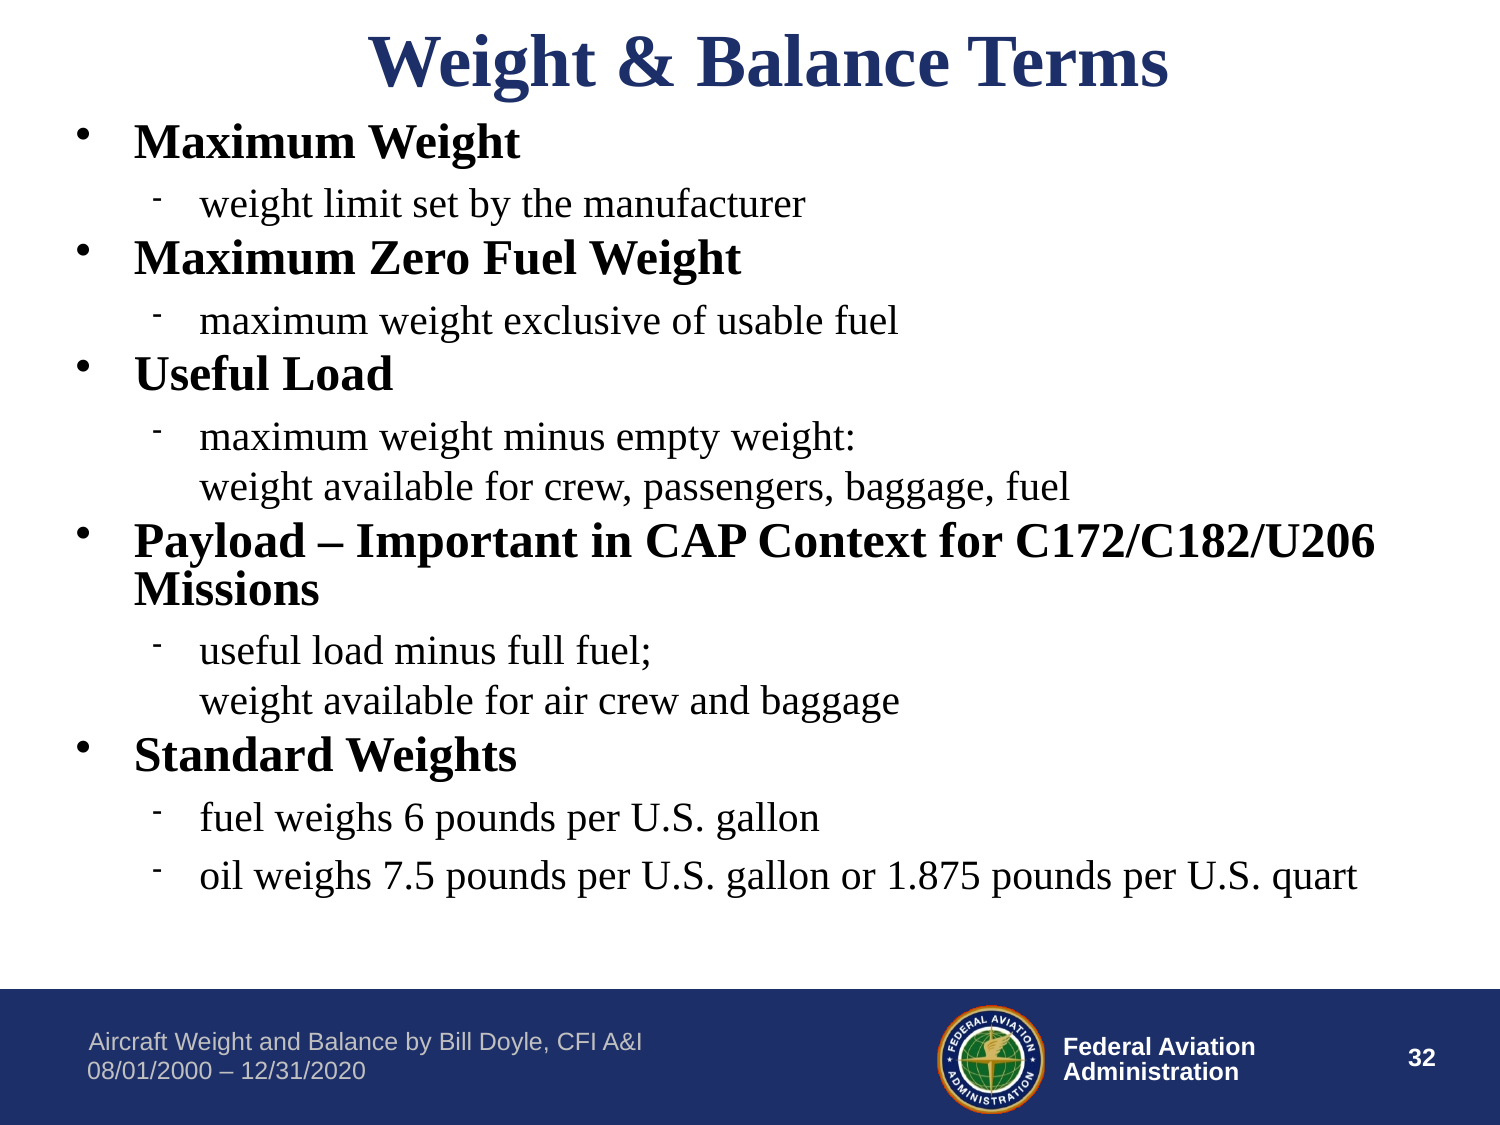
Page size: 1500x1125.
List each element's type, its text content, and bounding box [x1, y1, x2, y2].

title Weight & Balance Terms [37, 0, 1500, 113]
picture [936, 1004, 1045, 1114]
list Maximum Weight weight limit set by the manufacturer Maximum Zero Fuel Weight maximum weight exclusive of usable fuel Useful Load maximum weight minus empty weight: weight available for crew, passengers, baggage, fuel Payload – Important in CAP Context for C172/C182/U206 Missions useful load minus full fuel; weight available for air crew and baggage Standard Weights fuel weighs 6 pounds per U.S. gallon oil weighs 7.5 pounds per U.S. gallon or 1.875 pounds per U.S. quart [62, 112, 1463, 963]
